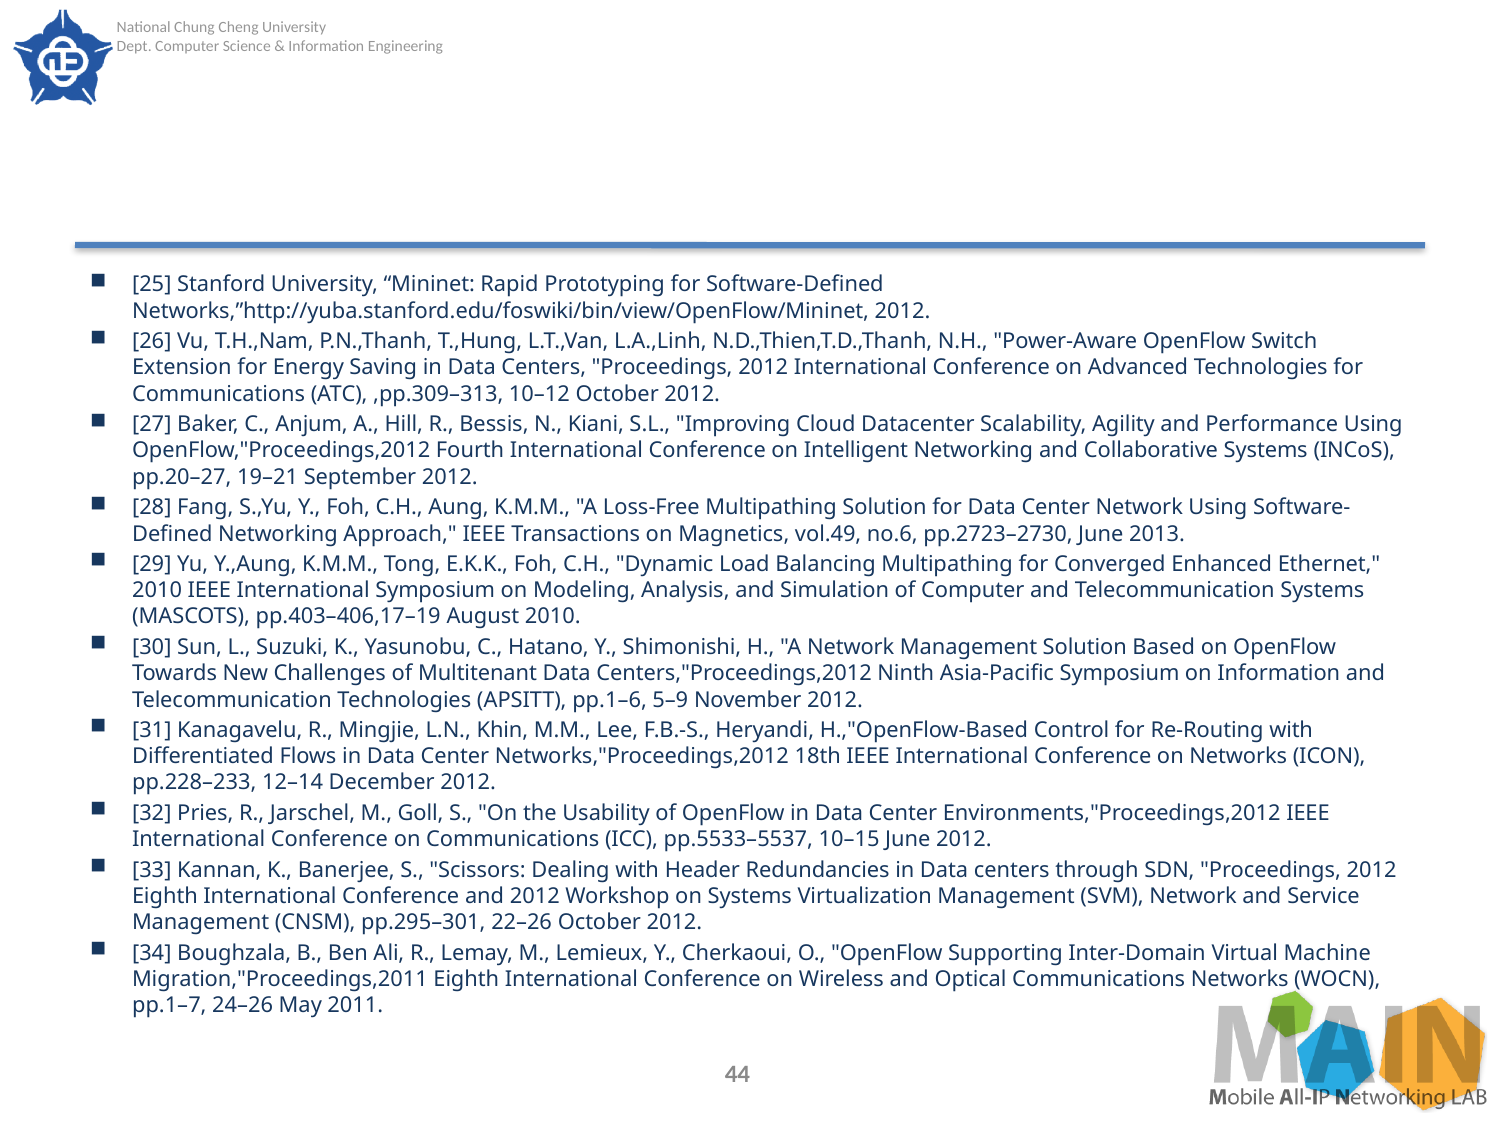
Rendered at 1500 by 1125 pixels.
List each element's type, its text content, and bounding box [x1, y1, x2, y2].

list [25] Stanford University, “Mininet: Rapid Prototyping for Software-Defined Networks,”http://yuba.stanford.edu/foswiki/bin/view/OpenFlow/Mininet, 2012. [26] Vu, T.H.,Nam, P.N.,Thanh, T.,Hung, L.T.,Van, L.A.,Linh, N.D.,Thien,T.D.,Thanh, N.H., "Power-Aware OpenFlow Switch Extension for Energy Saving in Data Centers, "Proceedings, 2012 International Conference on Advanced Technologies for Communications (ATC), ,pp.309–313, 10–12 October 2012. [27] Baker, C., Anjum, A., Hill, R., Bessis, N., Kiani, S.L., "Improving Cloud Datacenter Scalability, Agility and Performance Using OpenFlow,"Proceedings,2012 Fourth International Conference on Intelligent Networking and Collaborative Systems (INCoS), pp.20–27, 19–21 September 2012. [28] Fang, S.,Yu, Y., Foh, C.H., Aung, K.M.M., "A Loss-Free Multipathing Solution for Data Center Network Using Software-Defined Networking Approach," IEEE Transactions on Magnetics, vol.49, no.6, pp.2723–2730, June 2013. [29] Yu, Y.,Aung, K.M.M., Tong, E.K.K., Foh, C.H., "Dynamic Load Balancing Multipathing for Converged Enhanced Ethernet," 2010 IEEE International Symposium on Modeling, Analysis, and Simulation of Computer and Telecommunication Systems (MASCOTS), pp.403–406,17–19 August 2010. [30] Sun, L., Suzuki, K., Yasunobu, C., Hatano, Y., Shimonishi, H., "A Network Management Solution Based on OpenFlow Towards New Challenges of Multitenant Data Centers,"Proceedings,2012 Ninth Asia-Pacific Symposium on Information and Telecommunication Technologies (APSITT), pp.1–6, 5–9 November 2012. [31] Kanagavelu, R., Mingjie, L.N., Khin, M.M., Lee, F.B.-S., Heryandi, H.,"OpenFlow-Based Control for Re-Routing with Differentiated Flows in Data Center Networks,"Proceedings,2012 18th IEEE International Conference on Networks (ICON), pp.228–233, 12–14 December 2012. [32] Pries, R., Jarschel, M., Goll, S., "On the Usability of OpenFlow in Data Center Environments,"Proceedings,2012 IEEE International Conference on Communications (ICC), pp.5533–5537, 10–15 June 2012. [33] Kannan, K., Banerjee, S., "Scissors: Dealing with Header Redundancies in Data centers through SDN, "Proceedings, 2012 Eighth International Conference and 2012 Workshop on Systems Virtualization Management (SVM), Network and Service Management (CNSM), pp.295–301, 22–26 October 2012. [34] Boughzala, B., Ben Ali, R., Lemay, M., Lemieux, Y., Cherkaoui, O., "OpenFlow Supporting Inter-Domain Virtual Machine Migration,"Proceedings,2011 Eighth International Conference on Wireless and Optical Communications Networks (WOCN), pp.1–7, 24–26 May 2011. [74, 262, 1426, 1006]
slide_number 44 [562, 1042, 913, 1103]
picture [1050, 987, 1488, 1113]
picture [0, 0, 126, 113]
